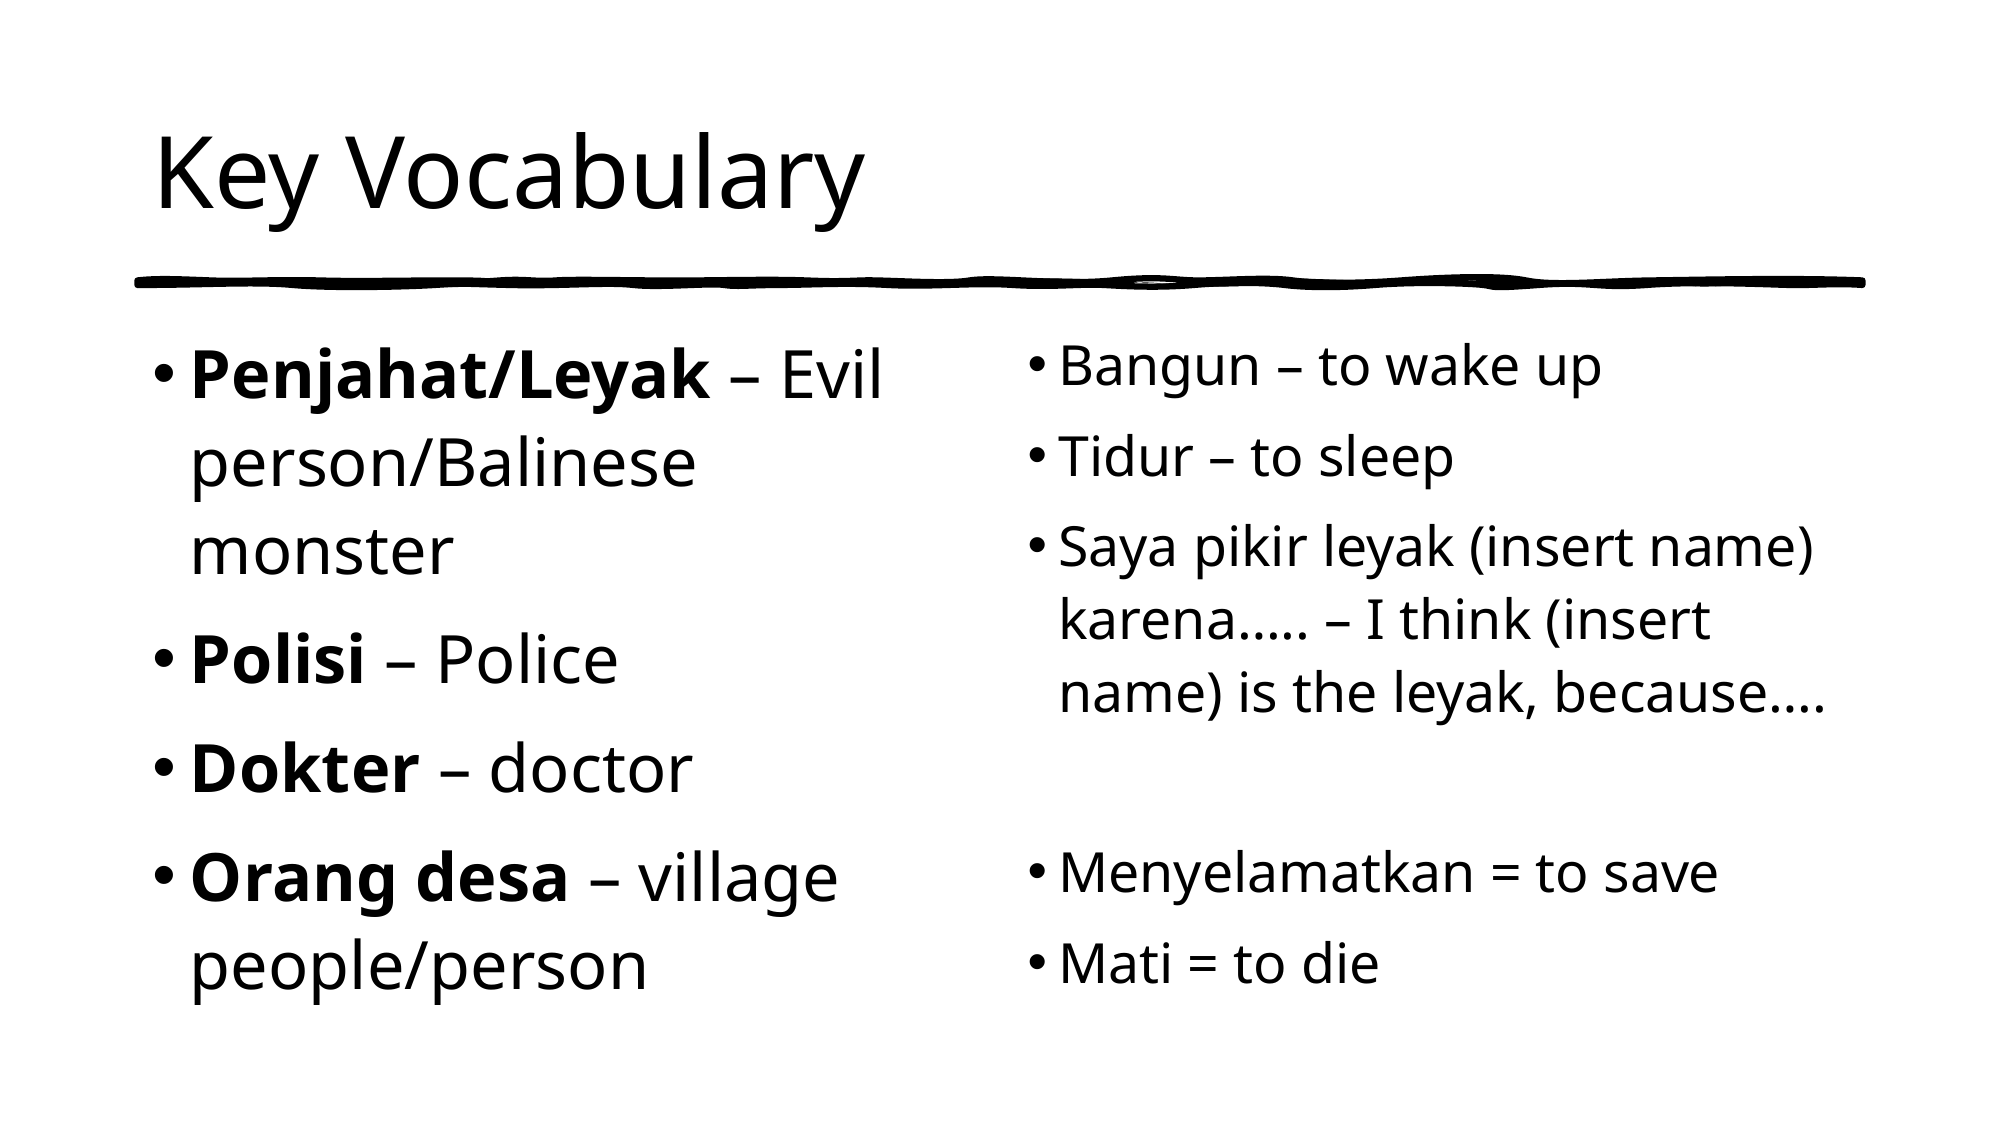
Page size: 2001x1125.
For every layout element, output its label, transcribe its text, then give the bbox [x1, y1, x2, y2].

list Penjahat/Leyak – Evil person/Balinese monster Polisi – Police Dokter – doctor Orang desa – village people/person [137, 316, 988, 1014]
title Key Vocabulary [137, 59, 1863, 278]
list Bangun – to wake up Tidur – to sleep Saya pikir leyak (insert name) karena….. – I think (insert name) is the leyak, because…. Menyelamatkan = to save Mati = to die [1012, 316, 1863, 1014]
